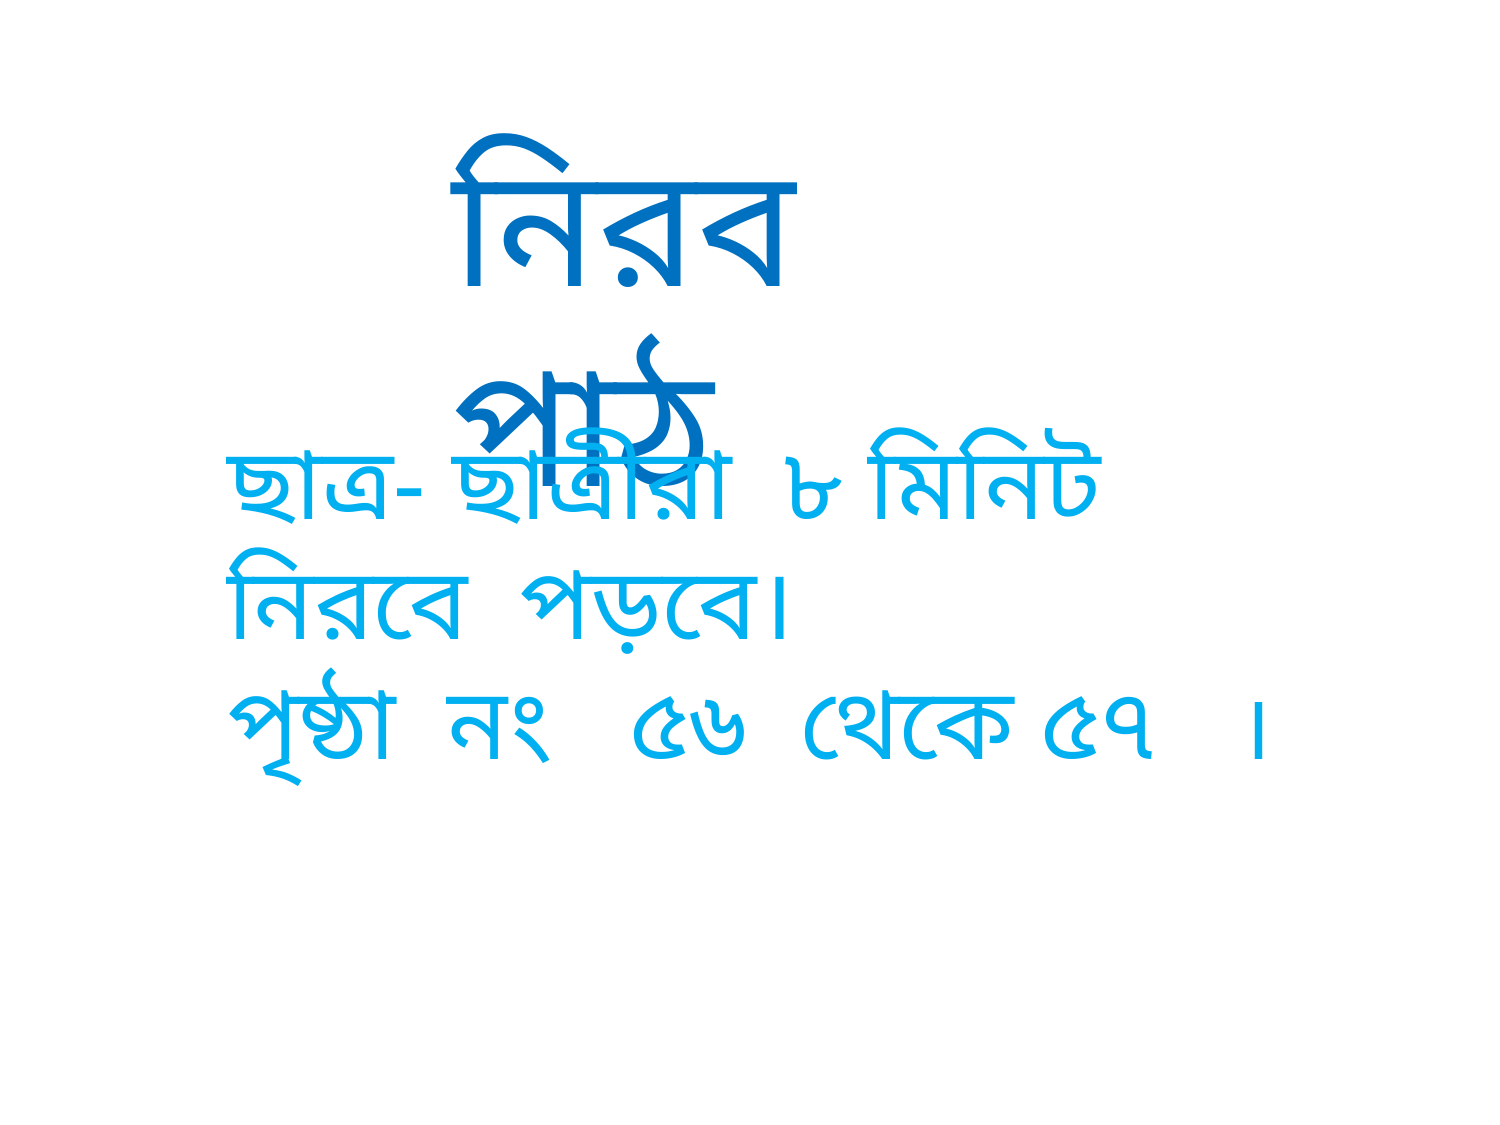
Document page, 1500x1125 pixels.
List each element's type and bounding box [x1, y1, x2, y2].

text_box [212, 112, 1376, 792]
